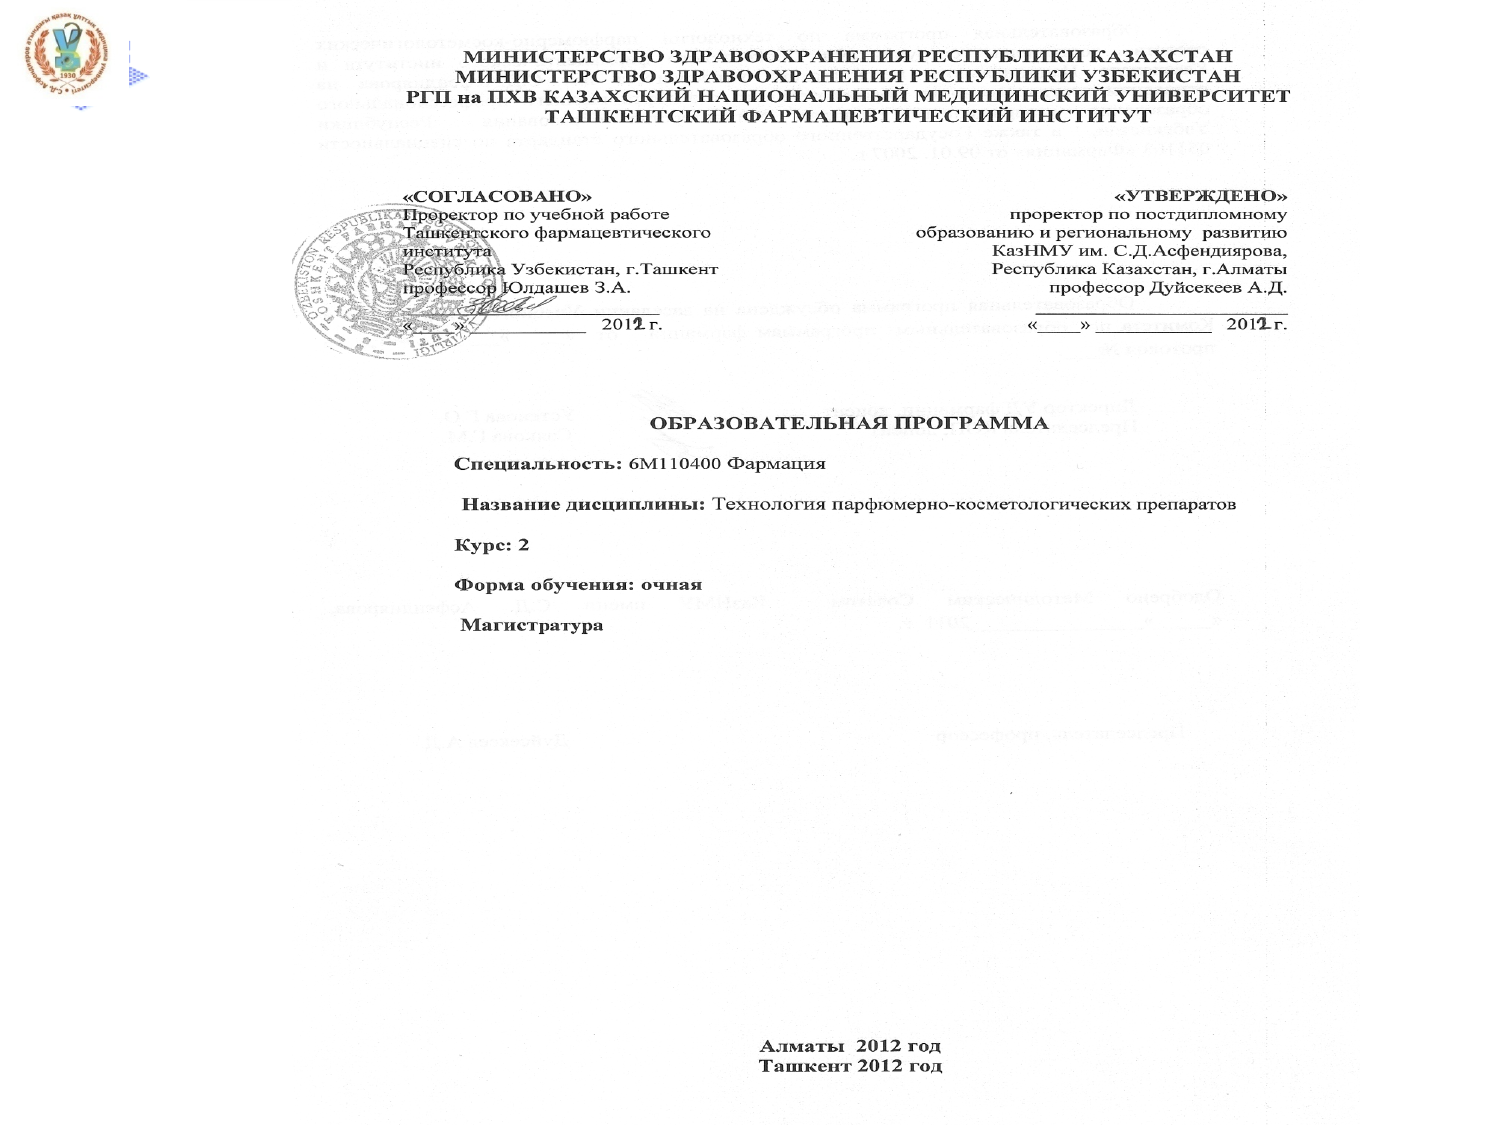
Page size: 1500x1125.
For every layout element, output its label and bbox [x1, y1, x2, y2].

picture [0, 0, 130, 106]
picture [187, 0, 1363, 1125]
